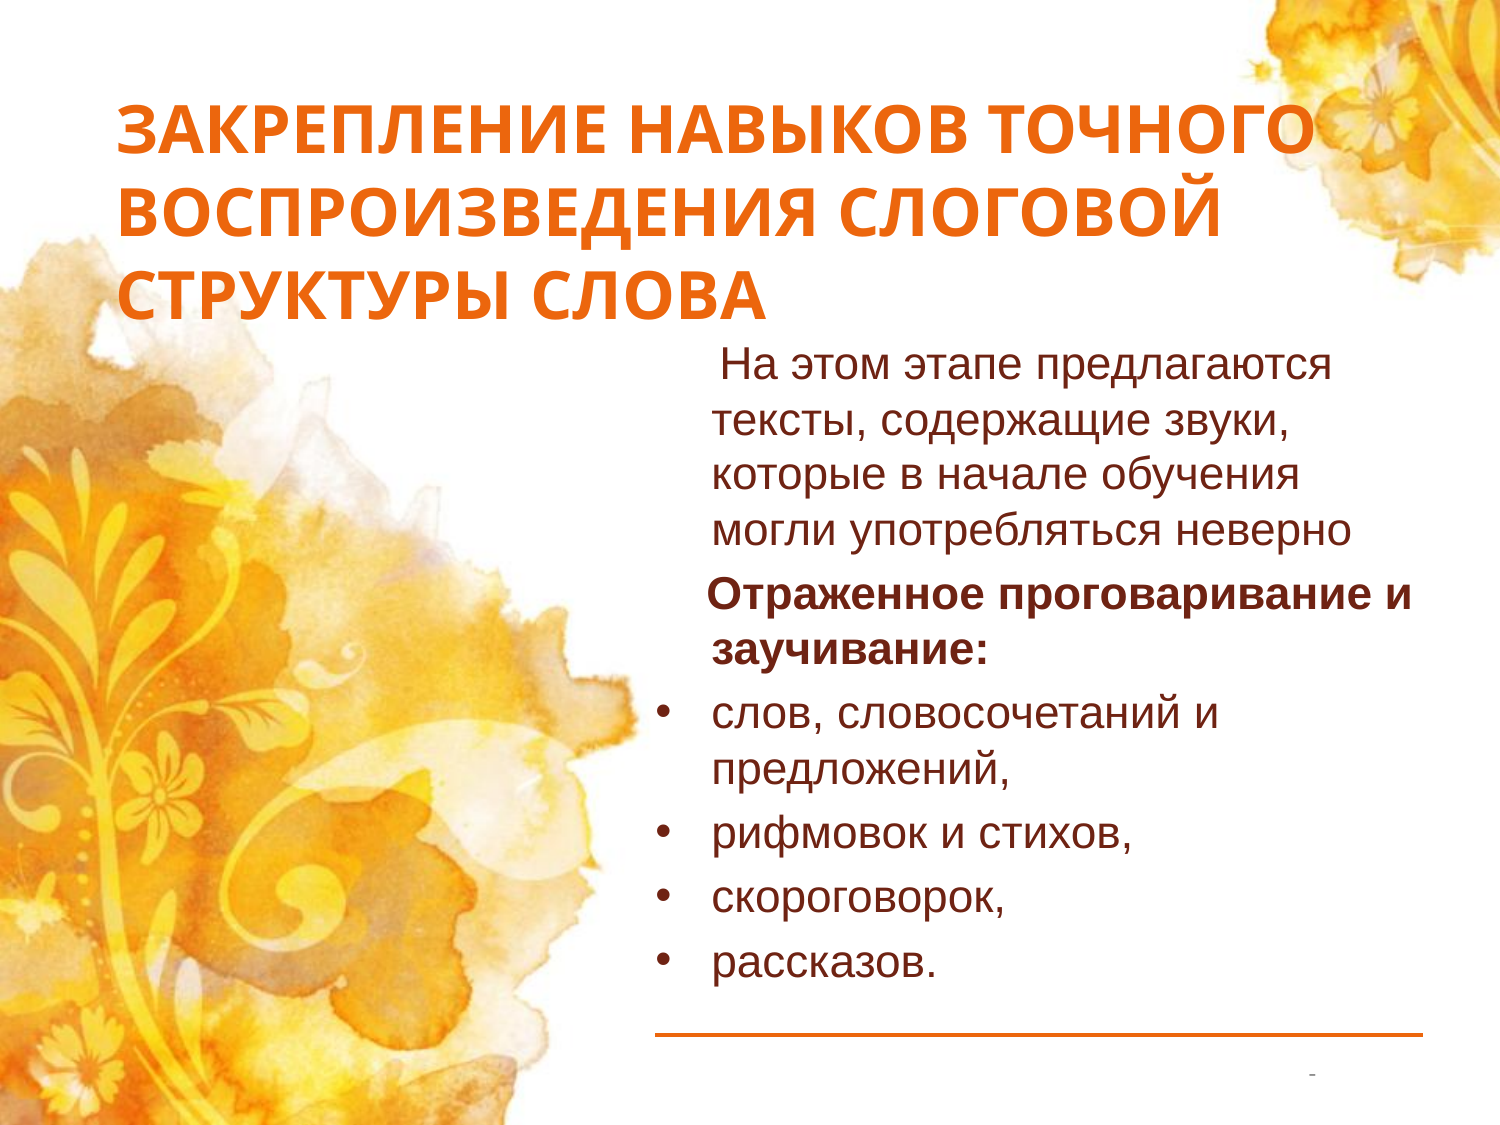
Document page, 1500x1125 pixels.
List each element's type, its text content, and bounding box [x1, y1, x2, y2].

title ЗАКРЕПЛЕНИЕ НАВЫКОВ ТОЧНОГО ВОСПРОИЗВЕДЕНИЯ СЛОГОВОЙ СТРУКТУРЫ СЛОВА [100, 30, 1471, 386]
list На этом этапе предлагаются тексты, содержащие звуки, которые в начале обучения могли употребляться неверно Отраженное проговаривание и заучивание: слов, словосочетаний и предложений, рифмовок и стихов, скороговорок, рассказов. [655, 326, 1425, 1005]
picture [0, 0, 1500, 1125]
